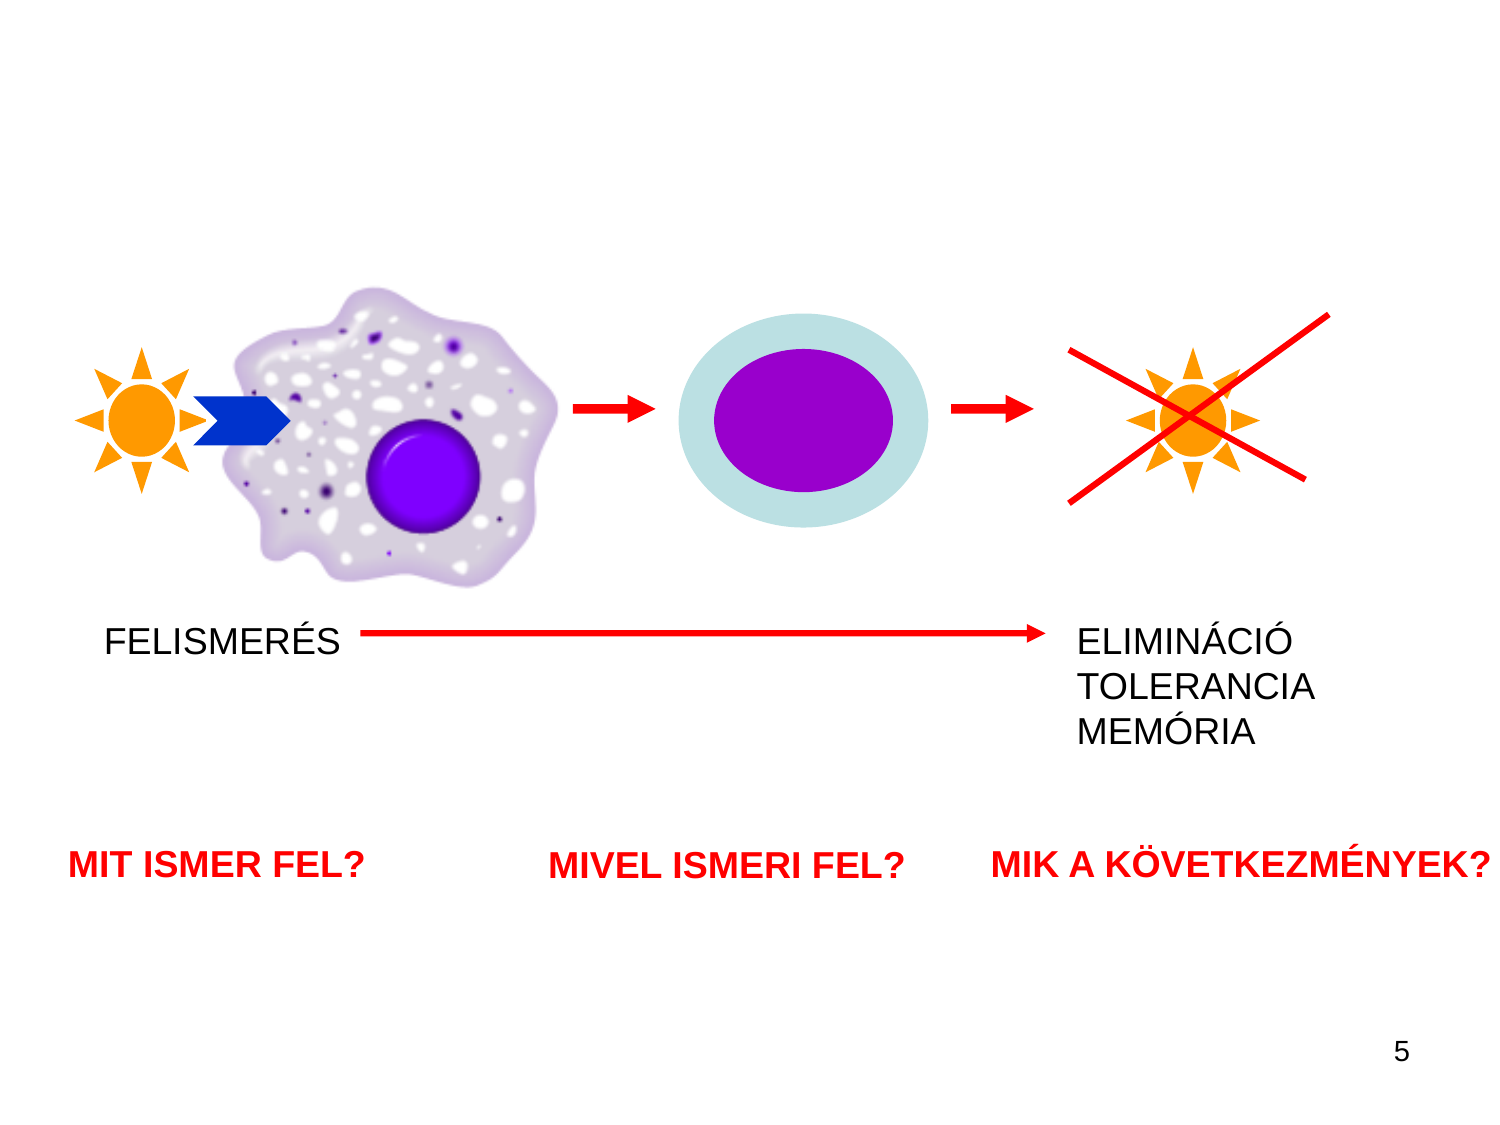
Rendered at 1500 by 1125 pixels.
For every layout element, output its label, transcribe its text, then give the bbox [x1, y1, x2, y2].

text_box MIVEL ISMERI FEL? [533, 834, 922, 894]
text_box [76, 278, 1332, 761]
text_box MIT ISMER FEL? [53, 833, 382, 893]
slide_number 5 [1074, 1024, 1426, 1103]
text_box MIK A KÖVETKEZMÉNYEK? [975, 833, 1500, 893]
